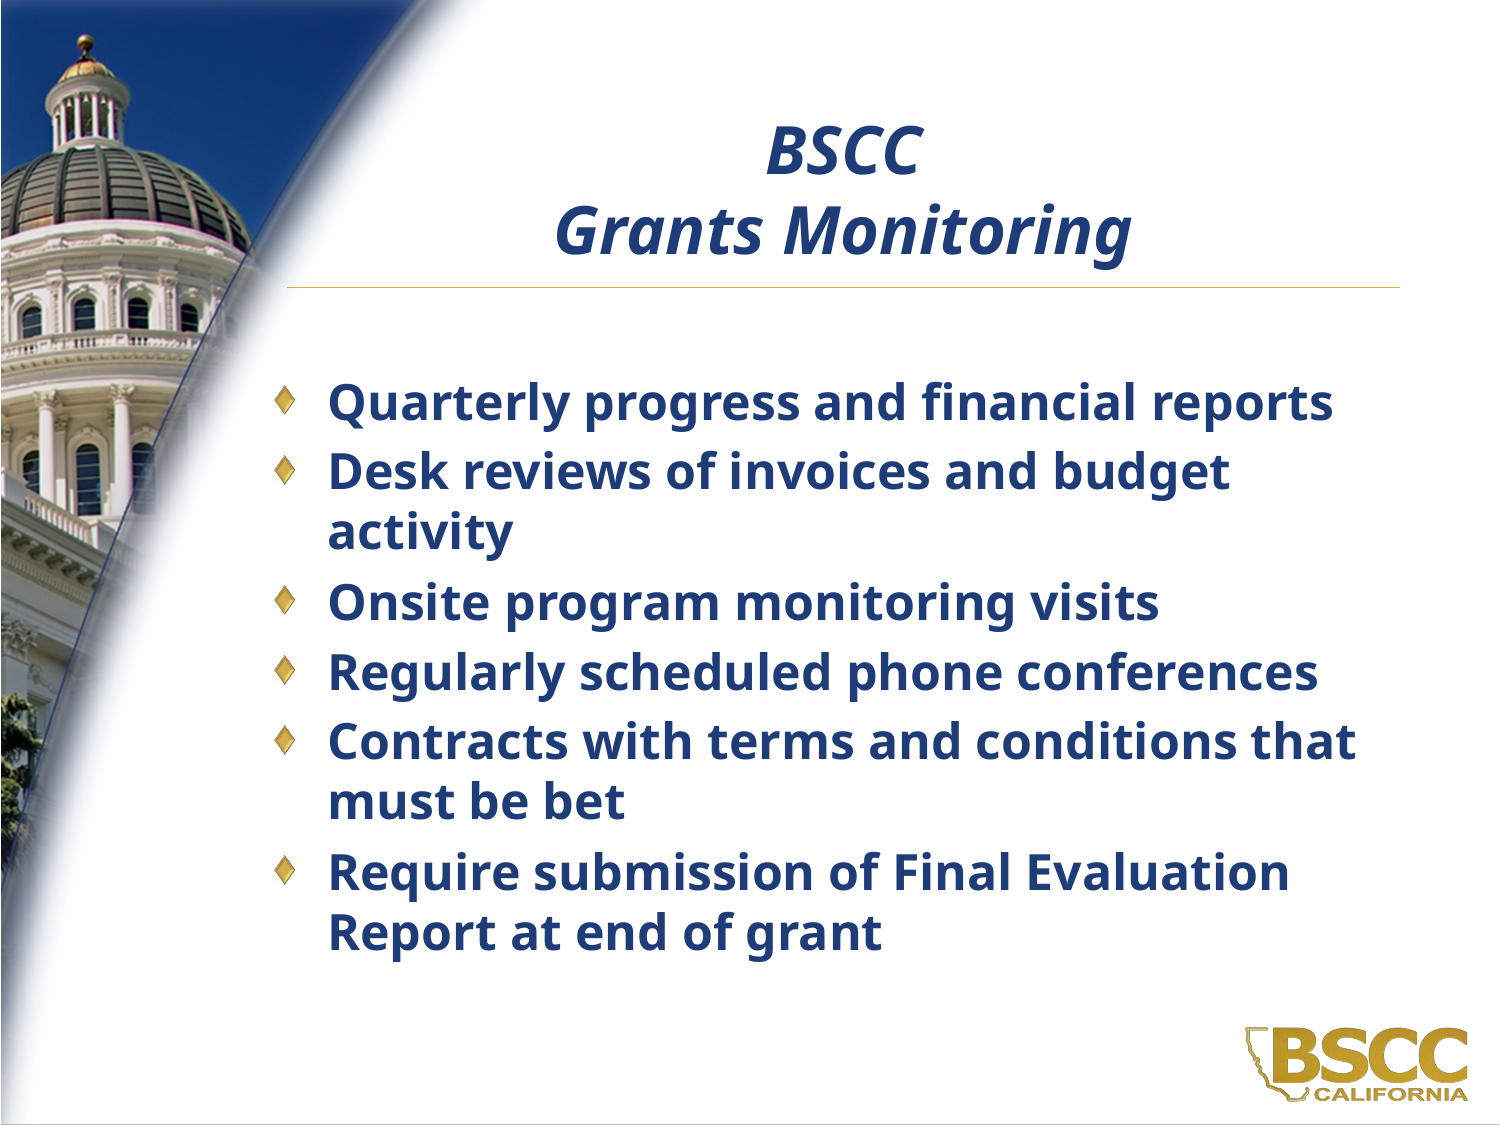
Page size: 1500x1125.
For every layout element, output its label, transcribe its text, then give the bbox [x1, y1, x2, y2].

title BSCC Grants Monitoring [350, 149, 1338, 275]
picture [0, 0, 1500, 1125]
list Quarterly progress and financial reports Desk reviews of invoices and budget activity Onsite program monitoring visits Regularly scheduled phone conferences Contracts with terms and conditions that must be bet Require submission of Final Evaluation Report at end of grant [256, 362, 1432, 1000]
